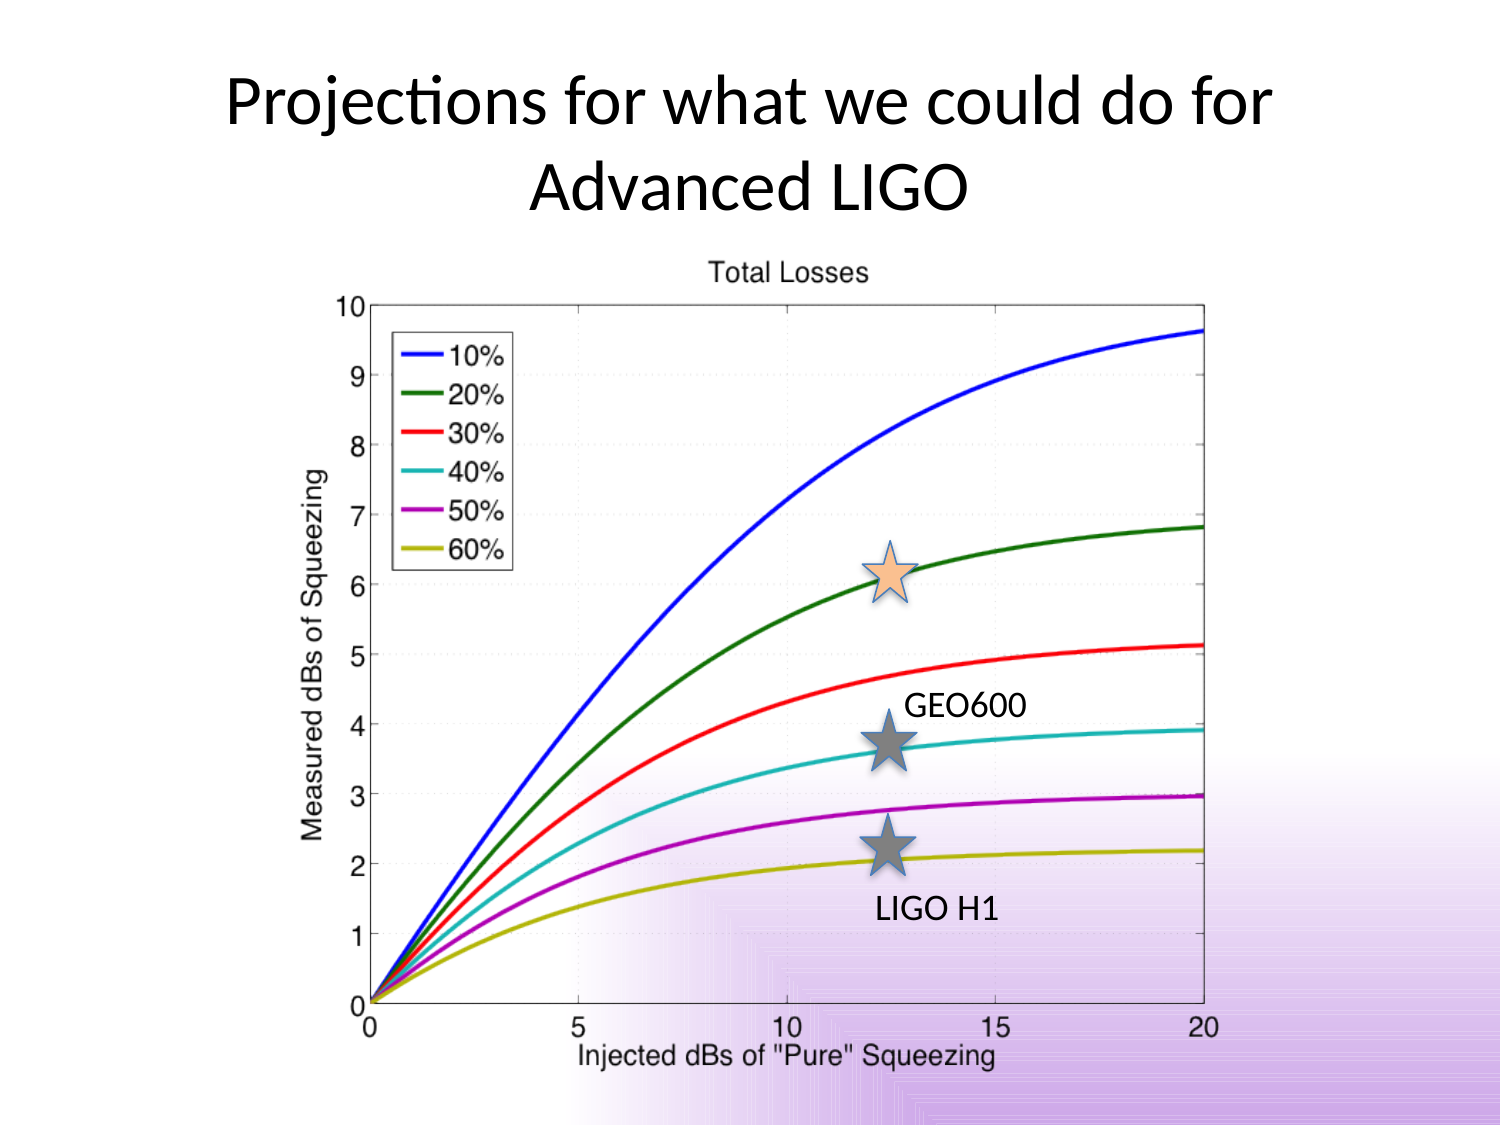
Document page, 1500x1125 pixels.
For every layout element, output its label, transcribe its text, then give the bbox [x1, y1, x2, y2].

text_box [205, 213, 1333, 1125]
title Projections for what we could do for Advanced LIGO [75, 45, 1425, 233]
